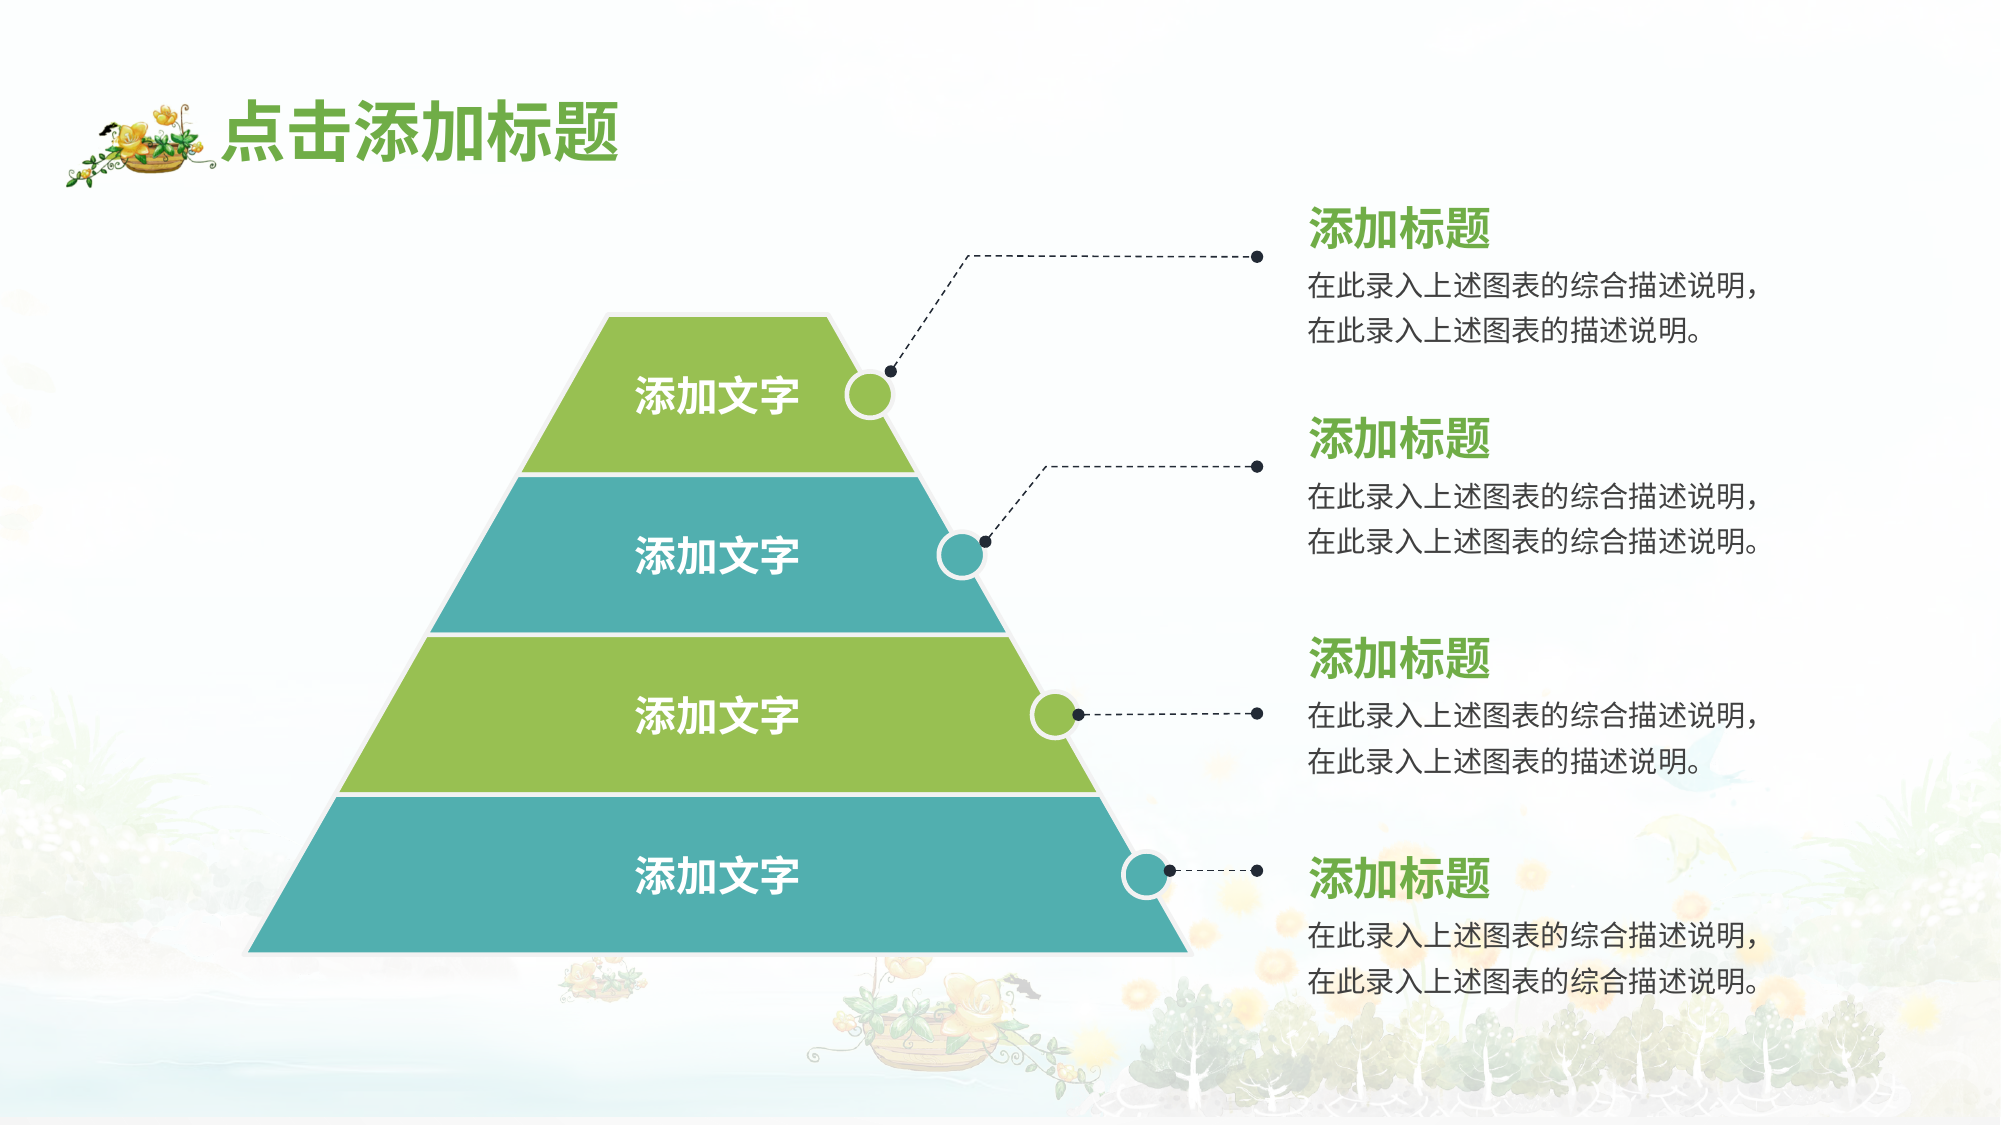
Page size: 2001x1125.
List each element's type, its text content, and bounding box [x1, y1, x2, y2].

text_box 在此录入上述图表的综合描述说明，在此录入上述图表的综合描述说明。 [1292, 459, 1782, 566]
text_box [979, 532, 993, 548]
text_box [517, 392, 919, 474]
text_box [335, 634, 1101, 794]
text_box [845, 370, 895, 419]
text_box 添加文字 [483, 844, 953, 905]
text_box 添加文字 [564, 364, 871, 425]
text_box 在此录入上述图表的综合描述说明，在此录入上述图表的描述说明。 [1292, 679, 1782, 786]
text_box [1031, 690, 1079, 739]
text_box [426, 474, 1010, 634]
text_box 在此录入上述图表的综合描述说明，在此录入上述图表的综合描述说明。 [1292, 899, 1782, 1006]
text_box [884, 361, 898, 378]
text_box 点击添加标题 [204, 82, 636, 178]
picture [62, 98, 219, 196]
text_box 添加文字 [538, 524, 898, 585]
text_box 在此录入上述图表的综合描述说明，在此录入上述图表的描述说明。 [1292, 248, 1782, 355]
text_box 添加标题 [1293, 191, 1507, 248]
text_box [937, 530, 987, 580]
text_box [1243, 460, 1264, 473]
text_box [579, 314, 857, 364]
text_box [1246, 250, 1264, 263]
text_box 添加标题 [1293, 842, 1507, 899]
text_box [243, 794, 1193, 955]
text_box 添加标题 [1293, 402, 1507, 459]
text_box 添加标题 [1293, 622, 1507, 679]
text_box [1122, 850, 1171, 899]
text_box 添加文字 [483, 684, 953, 745]
